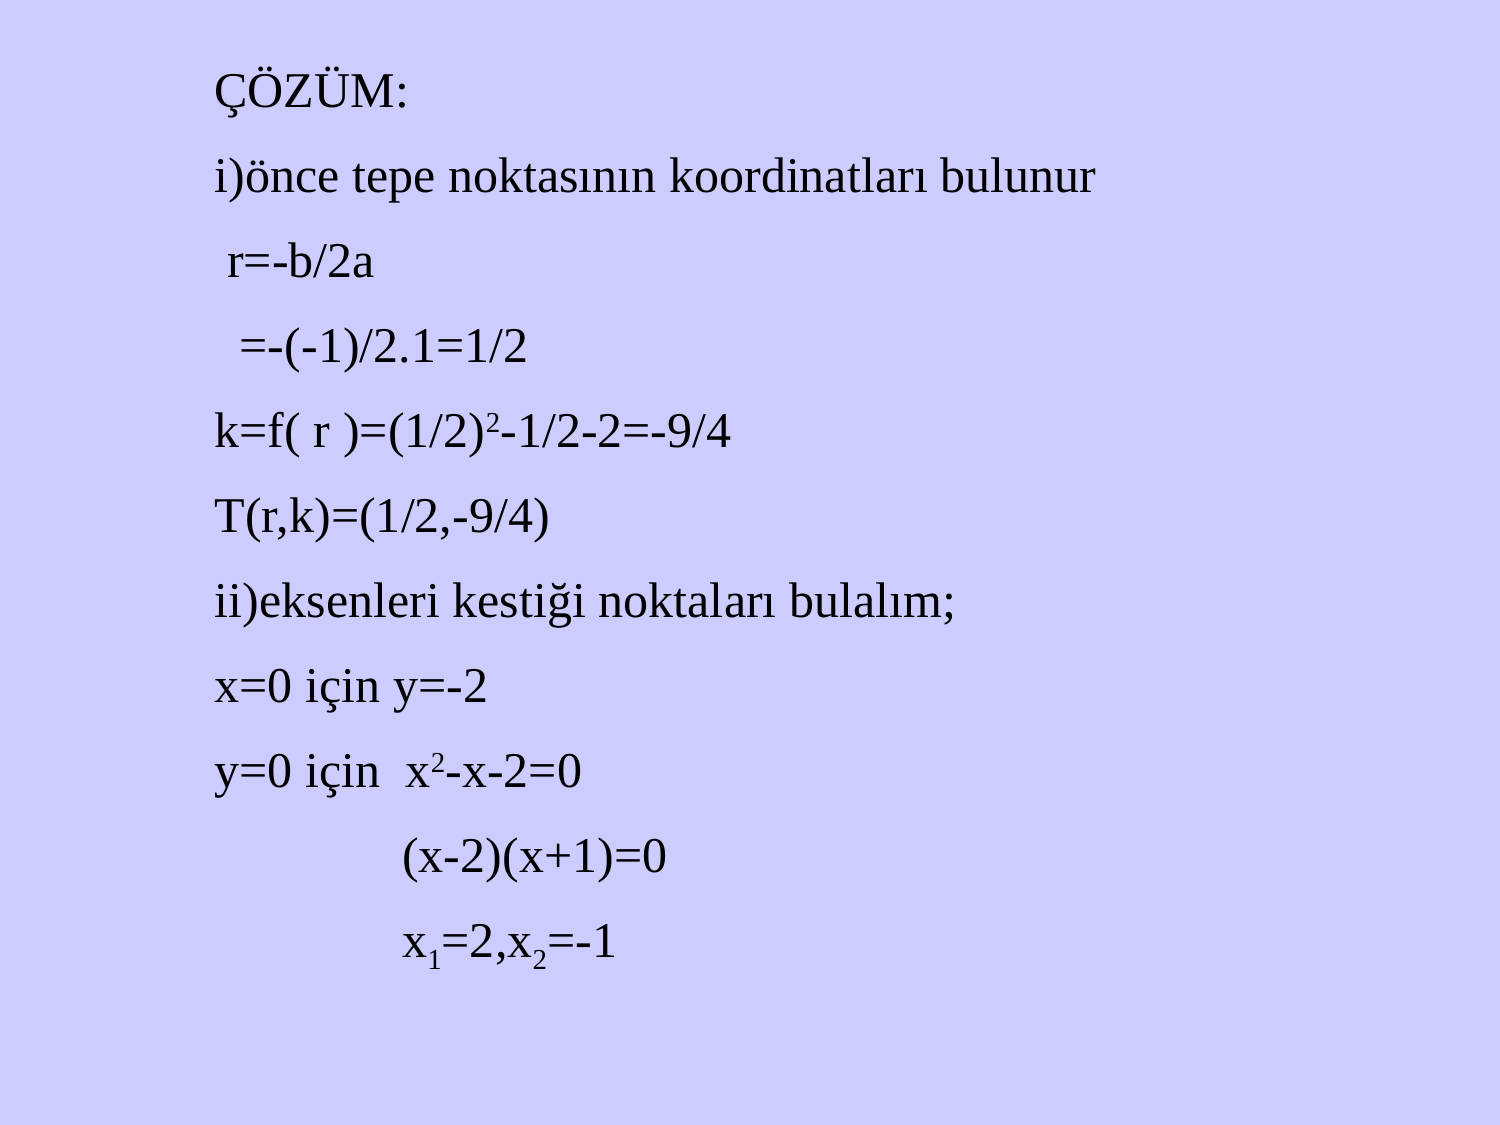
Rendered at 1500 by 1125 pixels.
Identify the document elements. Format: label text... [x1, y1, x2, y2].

text_box ÇÖZÜM: i)önce tepe noktasının koordinatları bulunur r=-b/2a =-(-1)/2.1=1/2 k=f( r )=(1/2)2-1/2-2=-9/4 T(r,k)=(1/2,-9/4) ii)eksenleri kestiği noktaları bulalım; x=0 için y=-2 y=0 için x2-x-2=0 (x-2)(x+1)=0 x1=2,x2=-1 [200, 49, 1275, 983]
